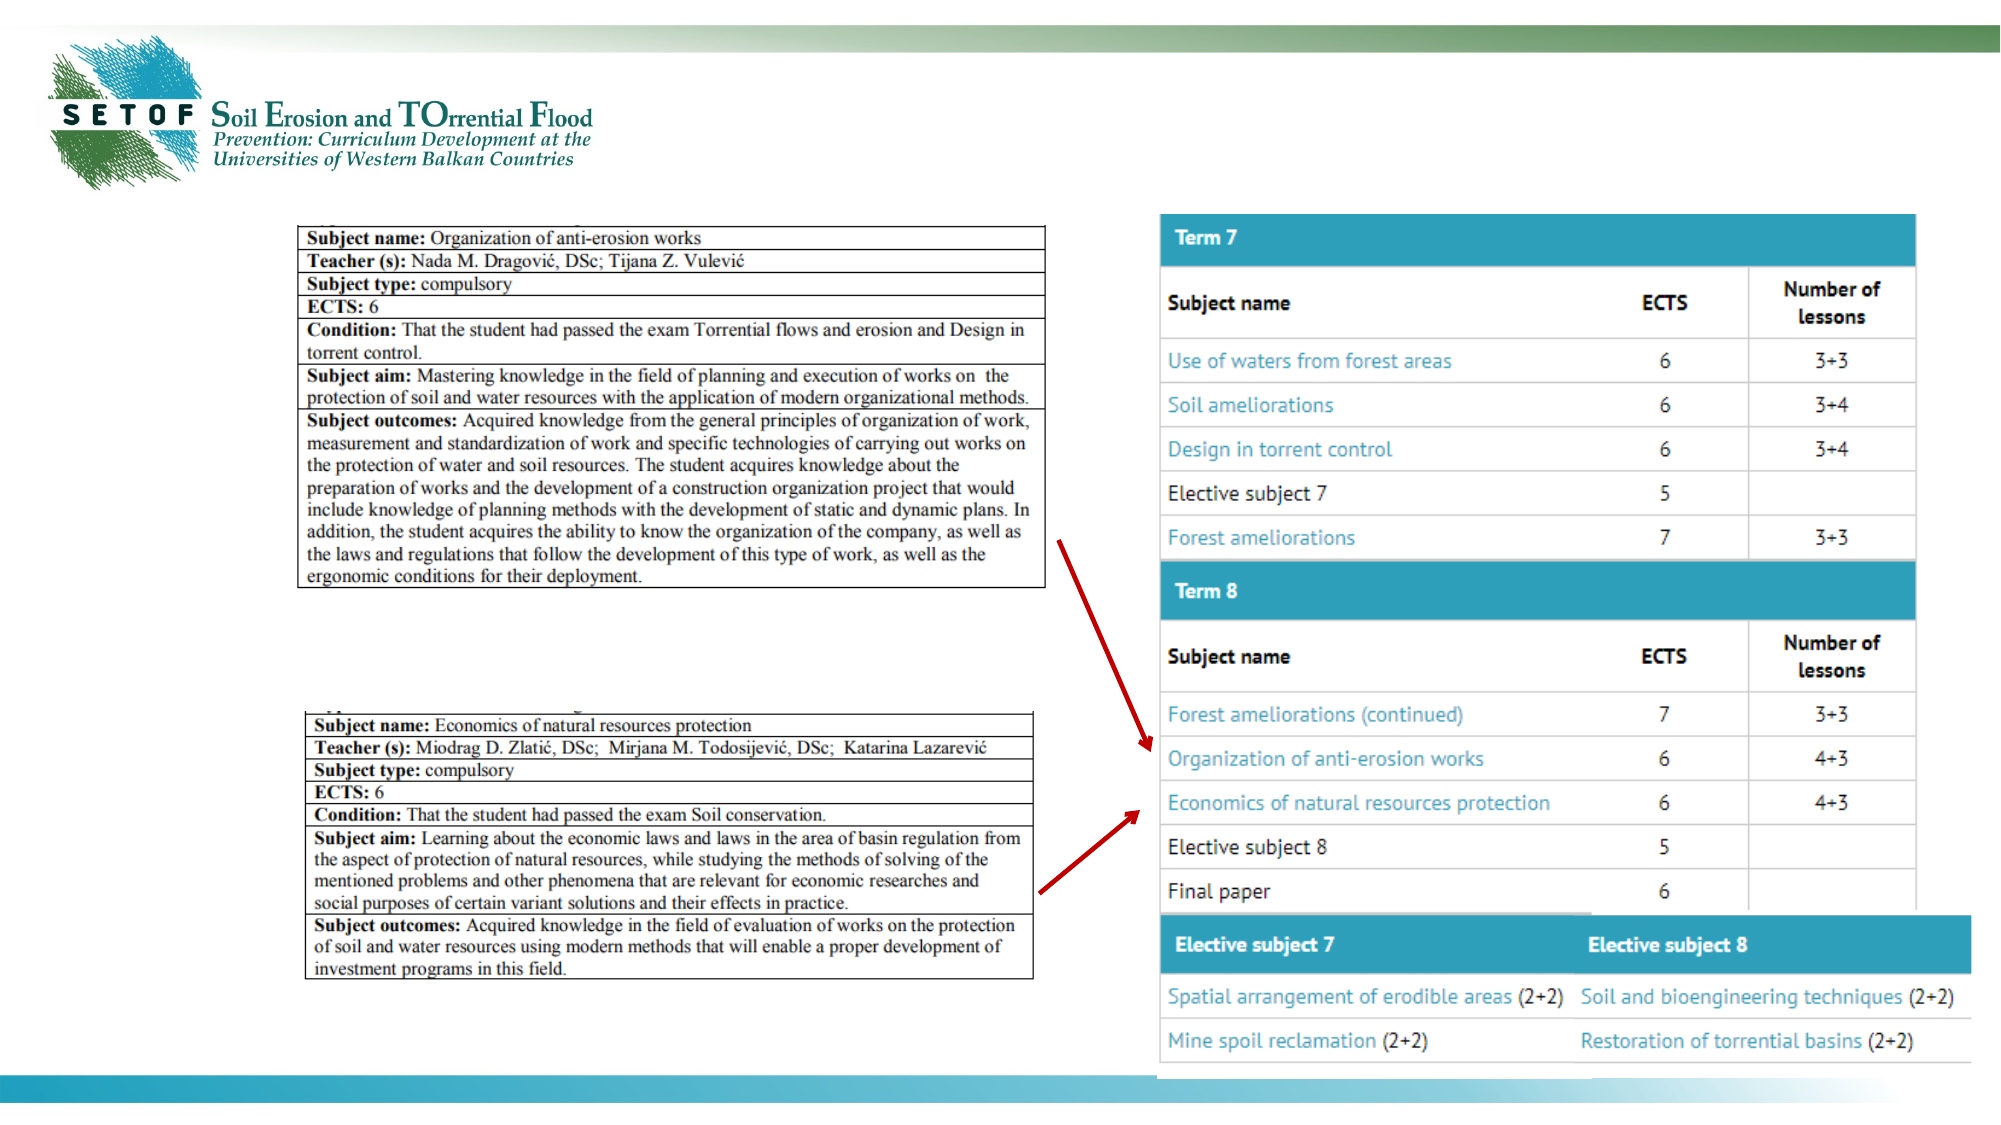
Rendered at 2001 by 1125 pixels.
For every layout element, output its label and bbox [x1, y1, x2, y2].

text_box [1058, 539, 1151, 753]
picture [0, 0, 2001, 1125]
text_box [1039, 809, 1140, 894]
text_box [1156, 214, 1972, 1079]
